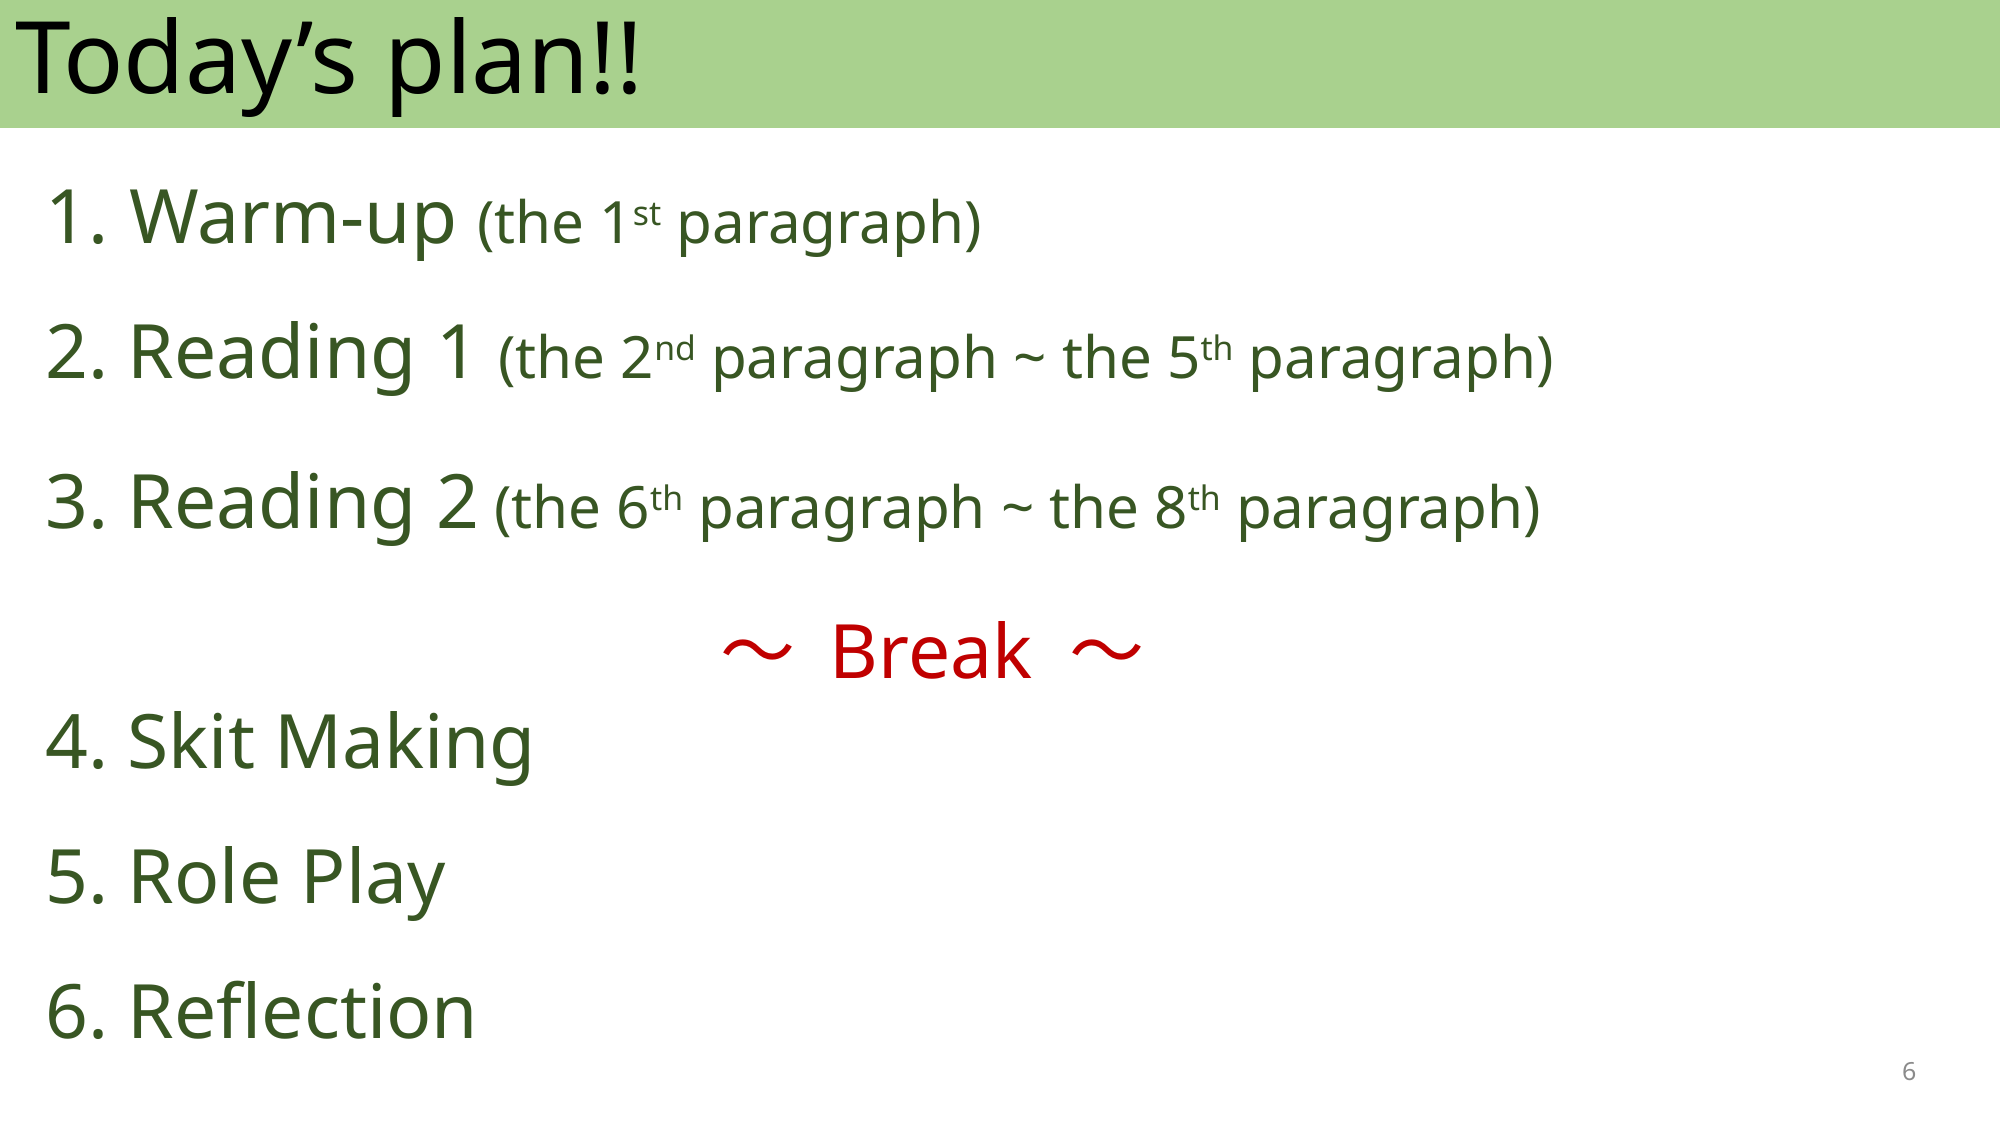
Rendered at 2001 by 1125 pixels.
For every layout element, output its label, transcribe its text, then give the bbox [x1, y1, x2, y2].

slide_number 6 [1481, 1042, 1932, 1103]
text_box Warm-up (the 1st paragraph) 2. Reading 1 (the 2nd paragraph ~ the 5th paragraph) 3. Reading 2 (the 6th paragraph ~ the 8th paragraph) 〜 Break 〜 4. Skit Making 5. Role Play 6. Reflection [30, 160, 1948, 1061]
list Today’s plan!! [0, 0, 2000, 1125]
